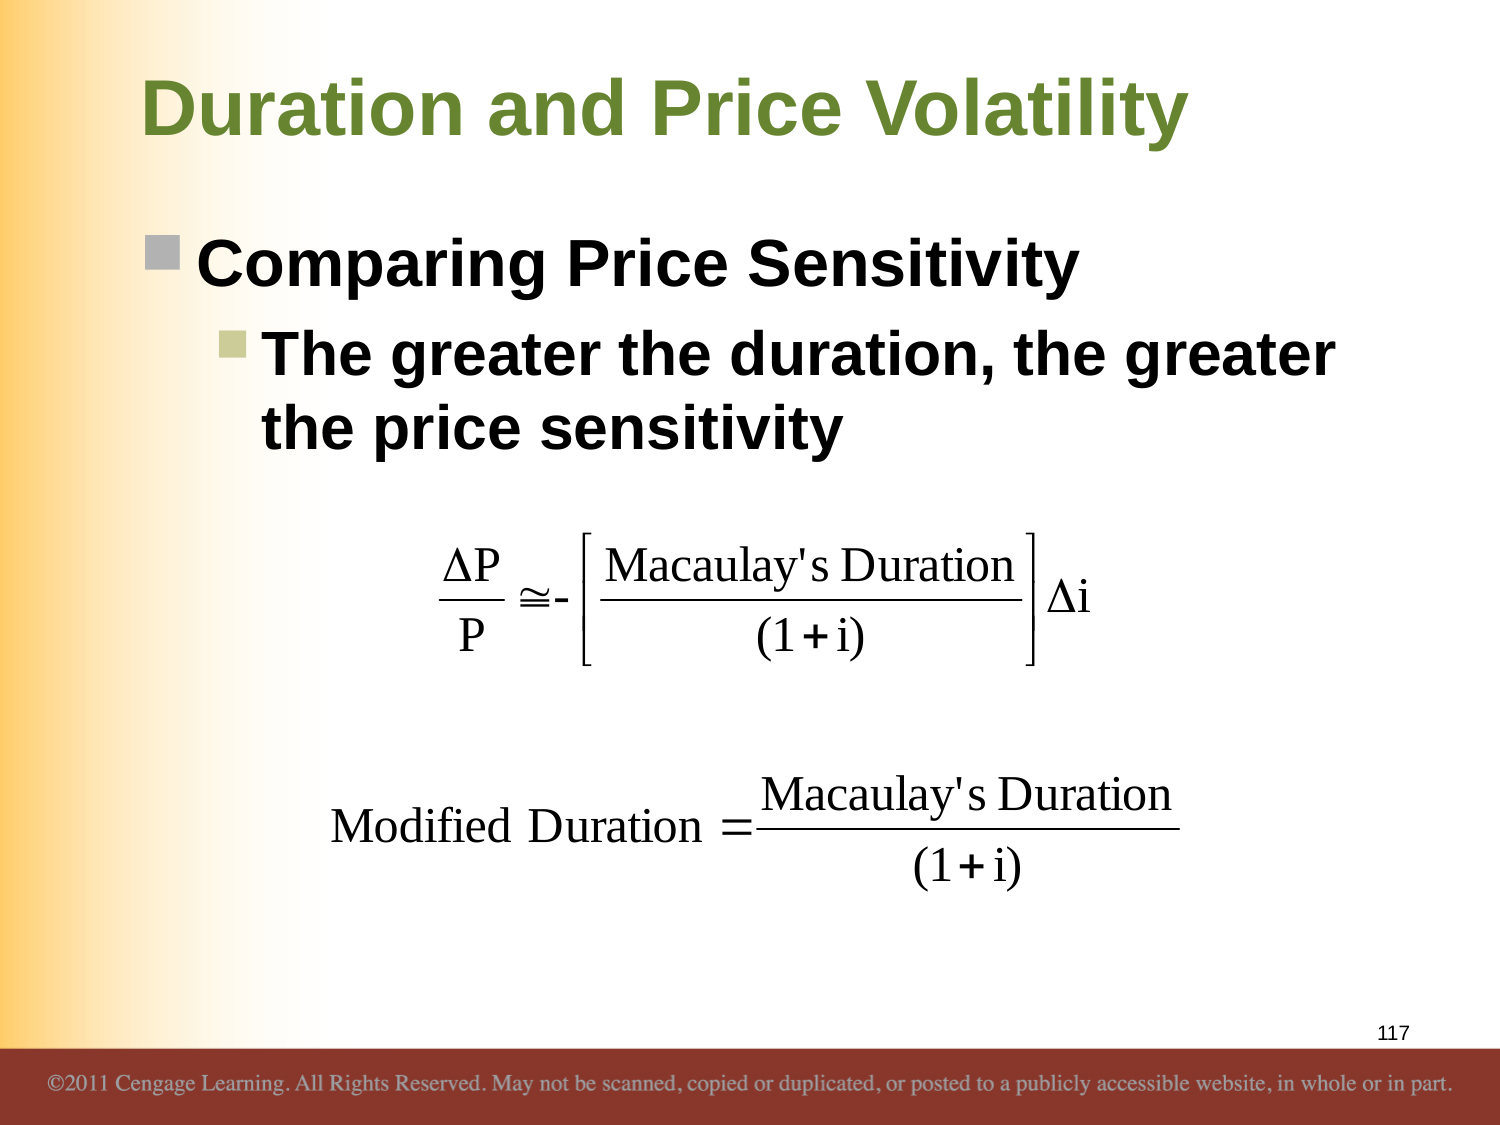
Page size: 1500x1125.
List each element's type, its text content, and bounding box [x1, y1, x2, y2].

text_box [322, 762, 1188, 901]
picture [0, 0, 1500, 1125]
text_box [431, 524, 1102, 676]
list Comparing Price Sensitivity The greater the duration, the greater the price sensitivity [124, 212, 1451, 1006]
title Duration and Price Volatility [124, 44, 1426, 163]
slide_number 117 [1112, 1012, 1426, 1088]
